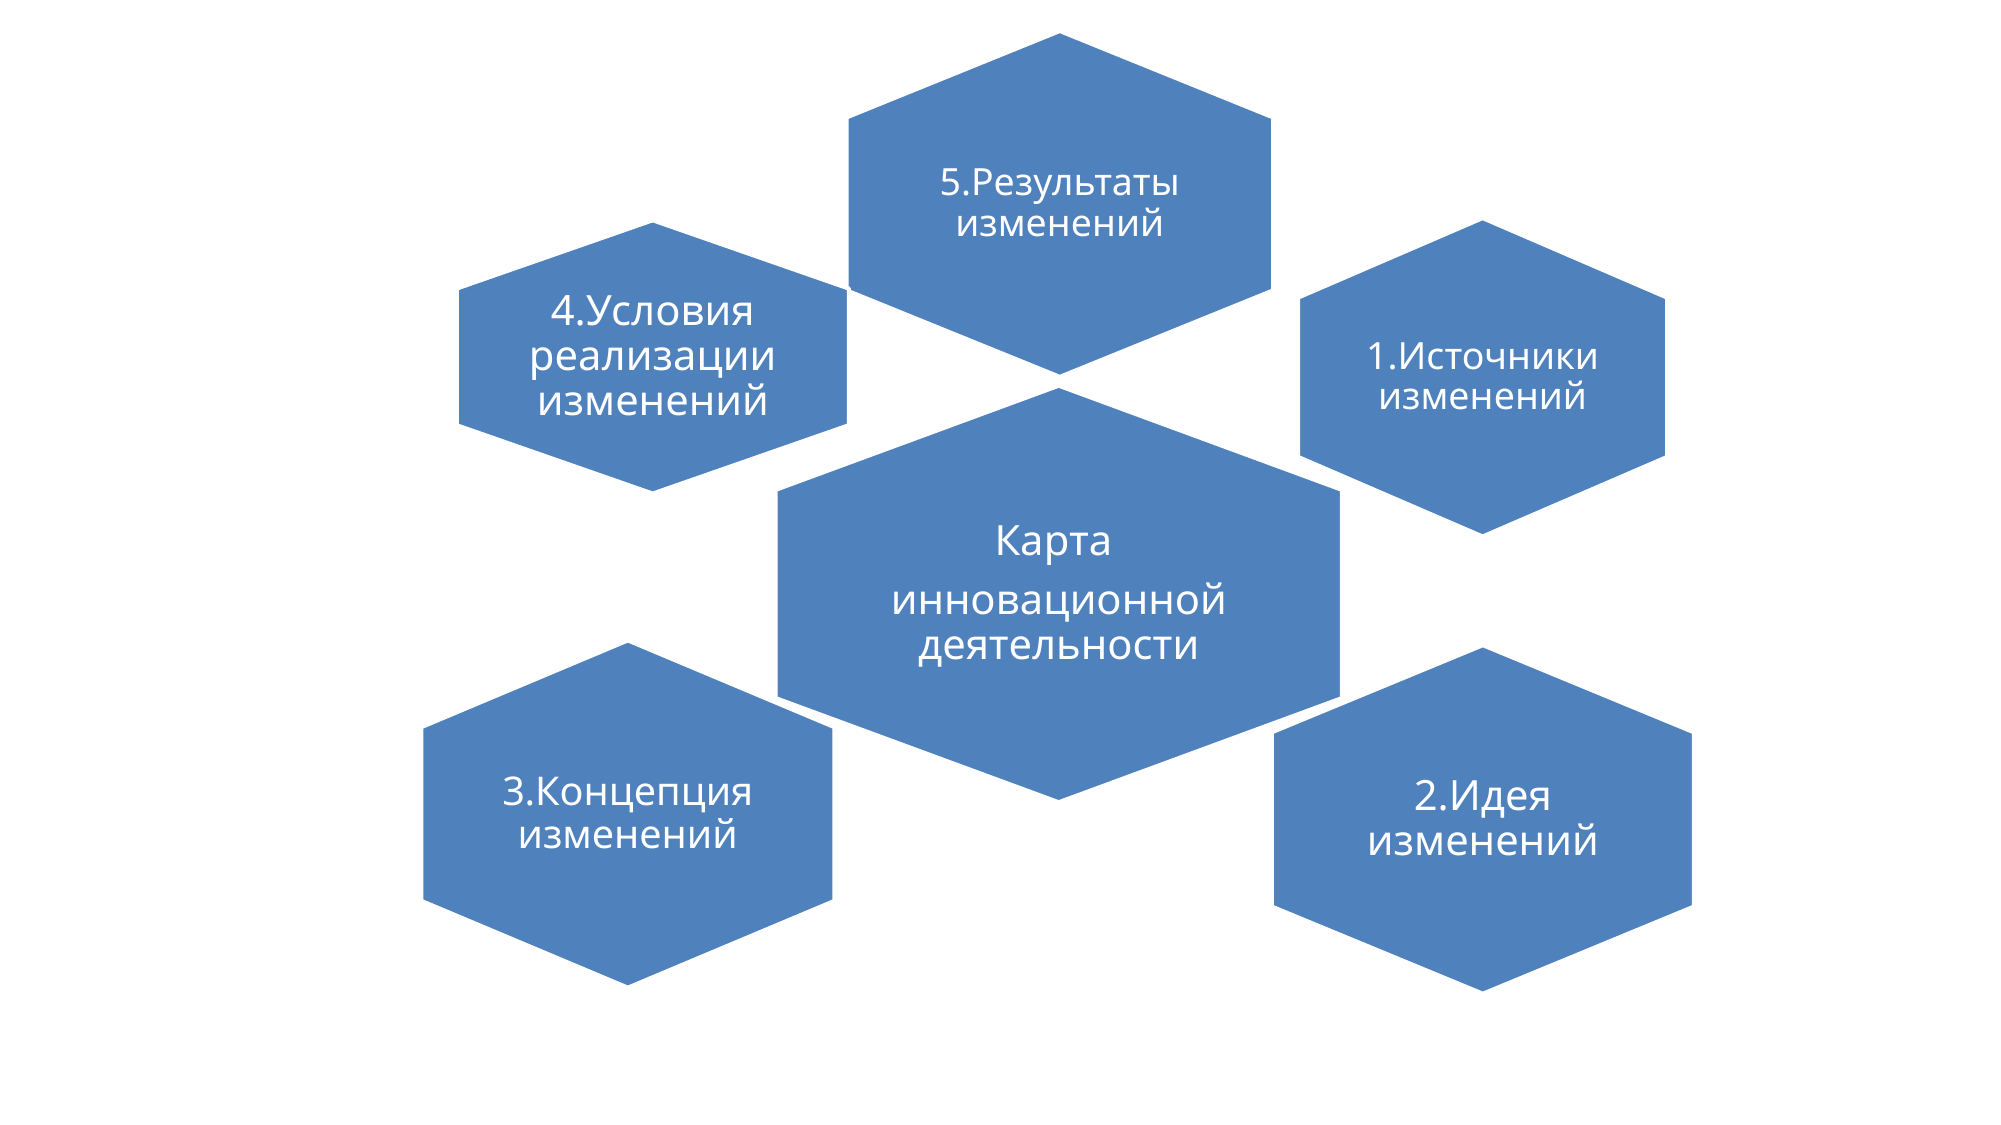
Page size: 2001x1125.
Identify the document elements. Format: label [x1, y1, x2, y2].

text_box [196, 30, 1946, 1083]
